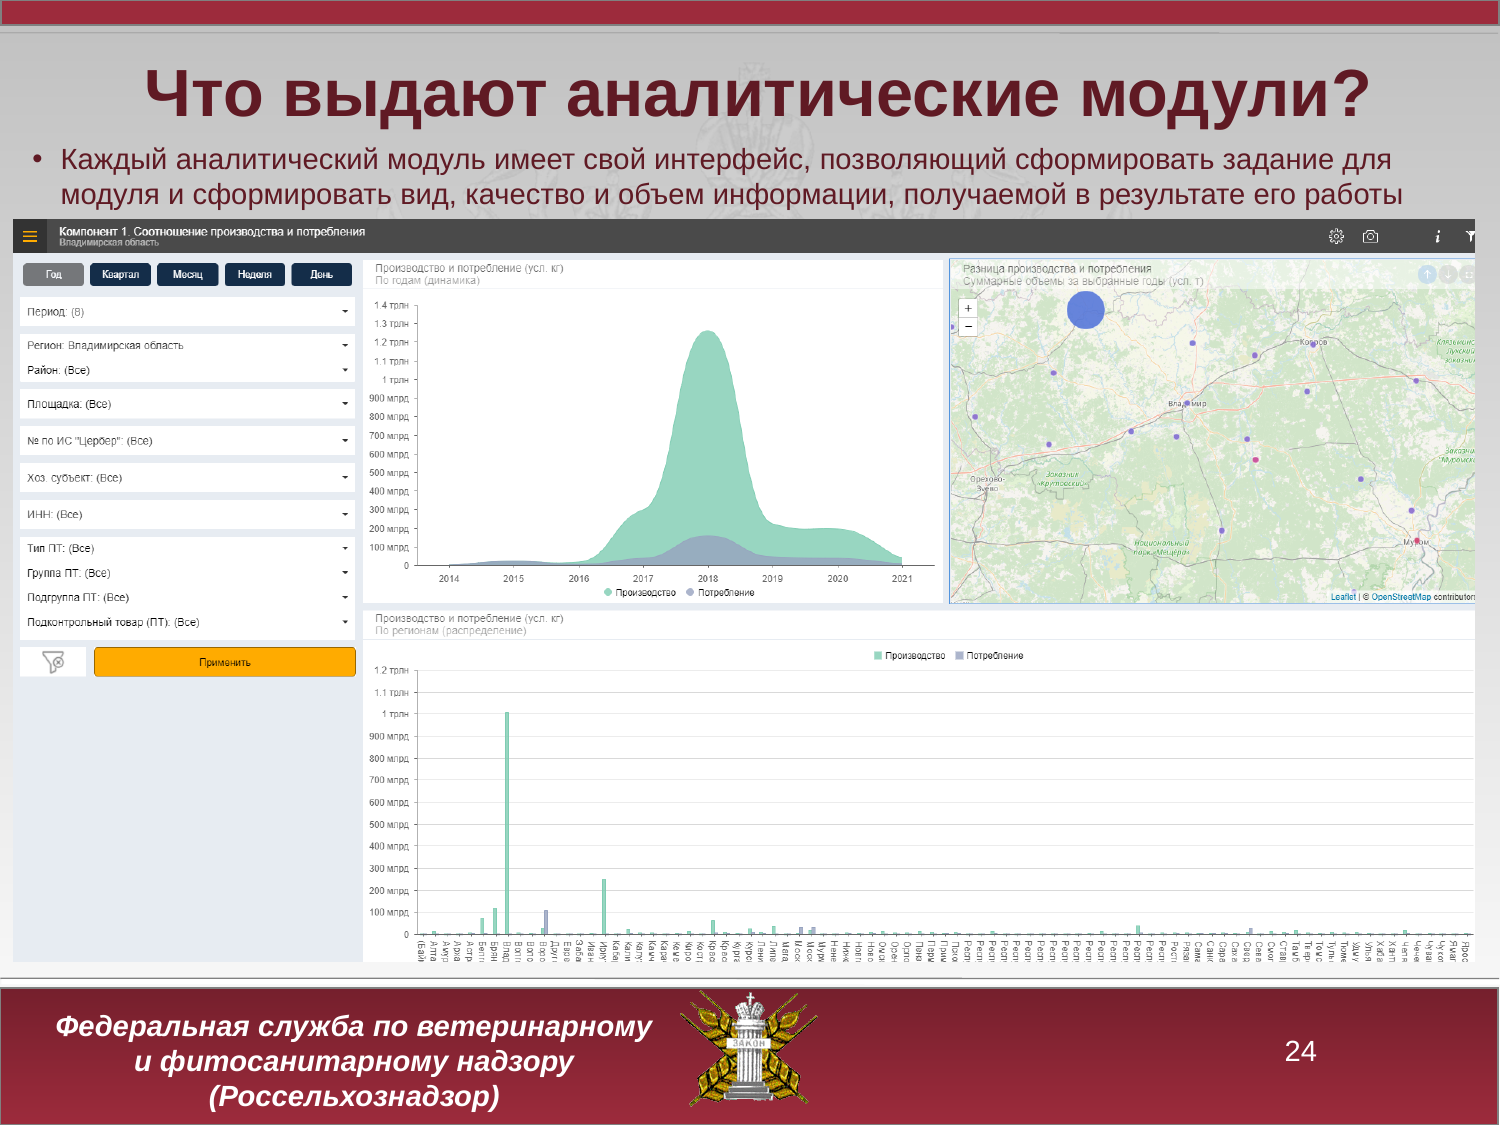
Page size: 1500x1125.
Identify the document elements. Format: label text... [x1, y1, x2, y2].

picture [13, 219, 1475, 963]
text_box Каждый аналитический модуль имеет свой интерфейс, позволяющий сформировать задание для модуля и сформировать вид, качество и объем информации, получаемой в результате его работы [17, 133, 1471, 218]
text_box Что выдают аналитические модули? [17, 42, 1500, 138]
picture [678, 987, 821, 1111]
slide_number 24 [1269, 1024, 1425, 1103]
